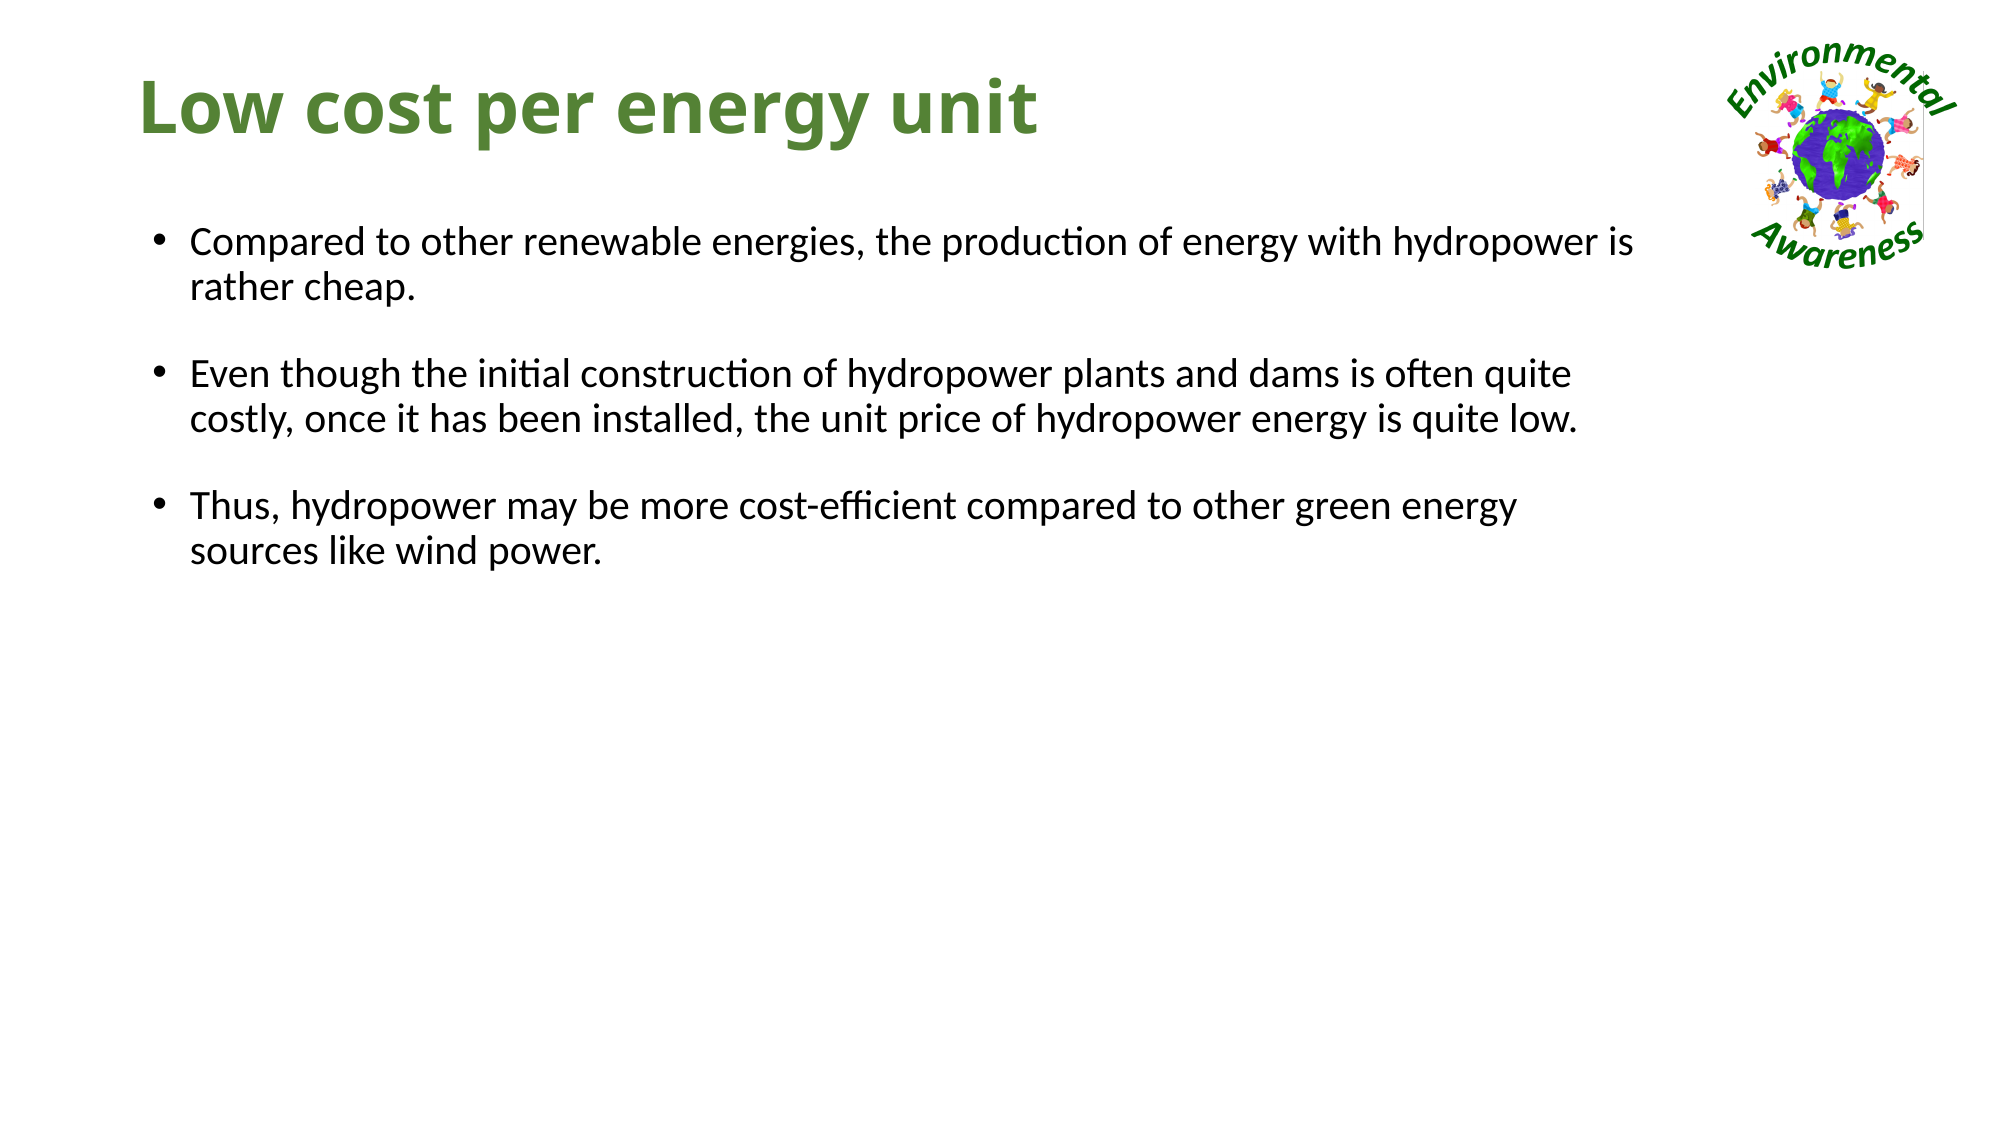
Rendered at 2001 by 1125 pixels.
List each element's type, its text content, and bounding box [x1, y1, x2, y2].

list Compared to other renewable energies, the production of energy with hydropower is rather cheap. Even though the initial construction of hydropower plants and dams is often quite costly, once it has been installed, the unit price of hydropower energy is quite low. Thus, hydropower may be more cost-efficient compared to other green energy sources like wind power. [137, 212, 1650, 1021]
title Low cost per energy unit [122, 59, 1650, 160]
picture [1716, 35, 1962, 278]
